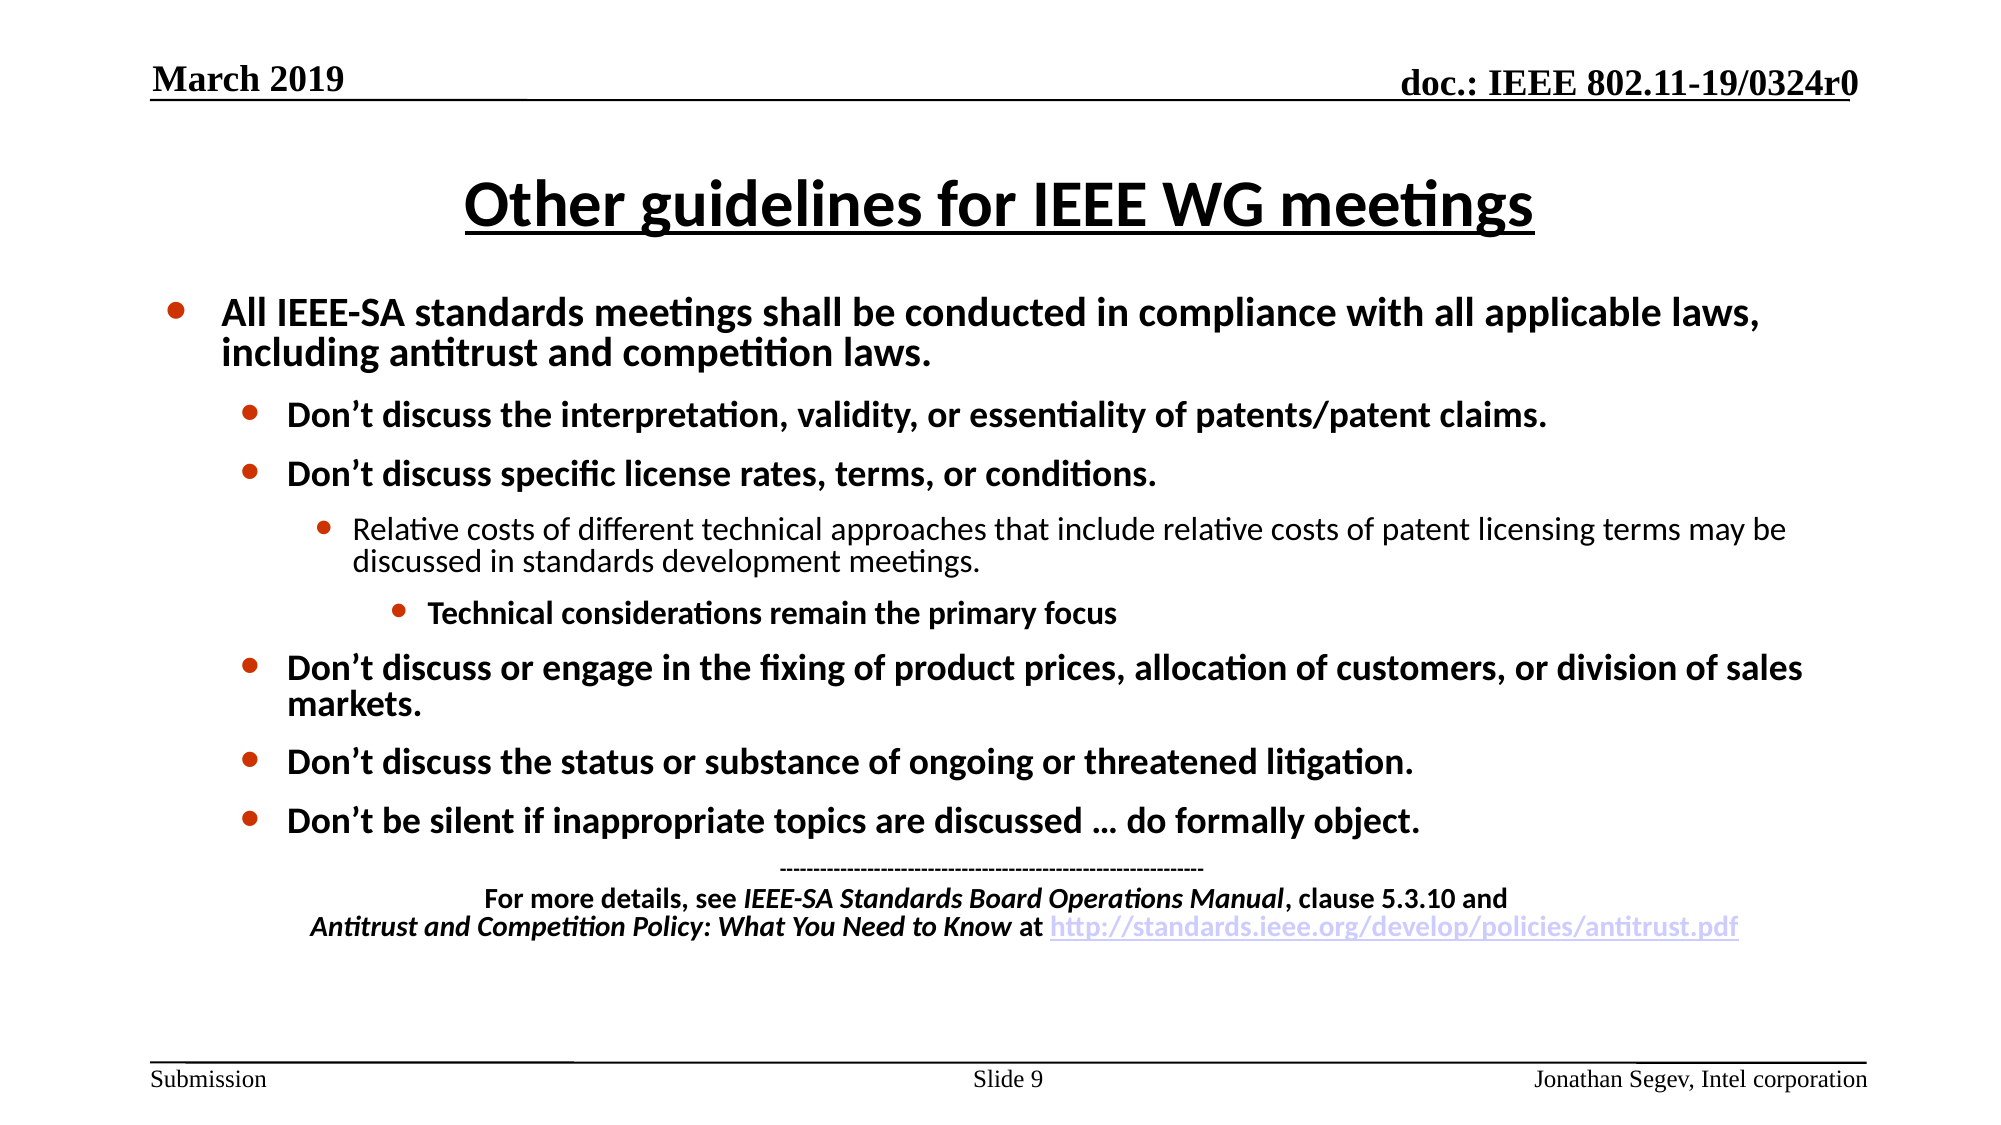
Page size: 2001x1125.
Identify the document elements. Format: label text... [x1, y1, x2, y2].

list All IEEE-SA standards meetings shall be conducted in compliance with all applicable laws, including antitrust and competition laws. Don’t discuss the interpretation, validity, or essentiality of patents/patent claims. Don’t discuss specific license rates, terms, or conditions. Relative costs of different technical approaches that include relative costs of patent licensing terms may be discussed in standards development meetings. Technical considerations remain the primary focus Don’t discuss or engage in the fixing of product prices, allocation of customers, or division of sales markets. Don’t discuss the status or substance of ongoing or threatened litigation. Don’t be silent if inappropriate topics are discussed … do formally object. --------------------------------------------------------------- For more details, see IEEE-SA Standards Board Operations Manual, clause 5.3.10 and Antitrust and Competition Policy: What You Need to Know at http://standards.ieee.org/develop/policies/antitrust.pdf [149, 286, 1850, 1000]
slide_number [152, 54, 563, 100]
slide_number Slide 9 [950, 1061, 1067, 1123]
footer Jonathan Segev, Intel corporation [1171, 1061, 1869, 1093]
title Other guidelines for IEEE WG meetings [149, 112, 1850, 286]
